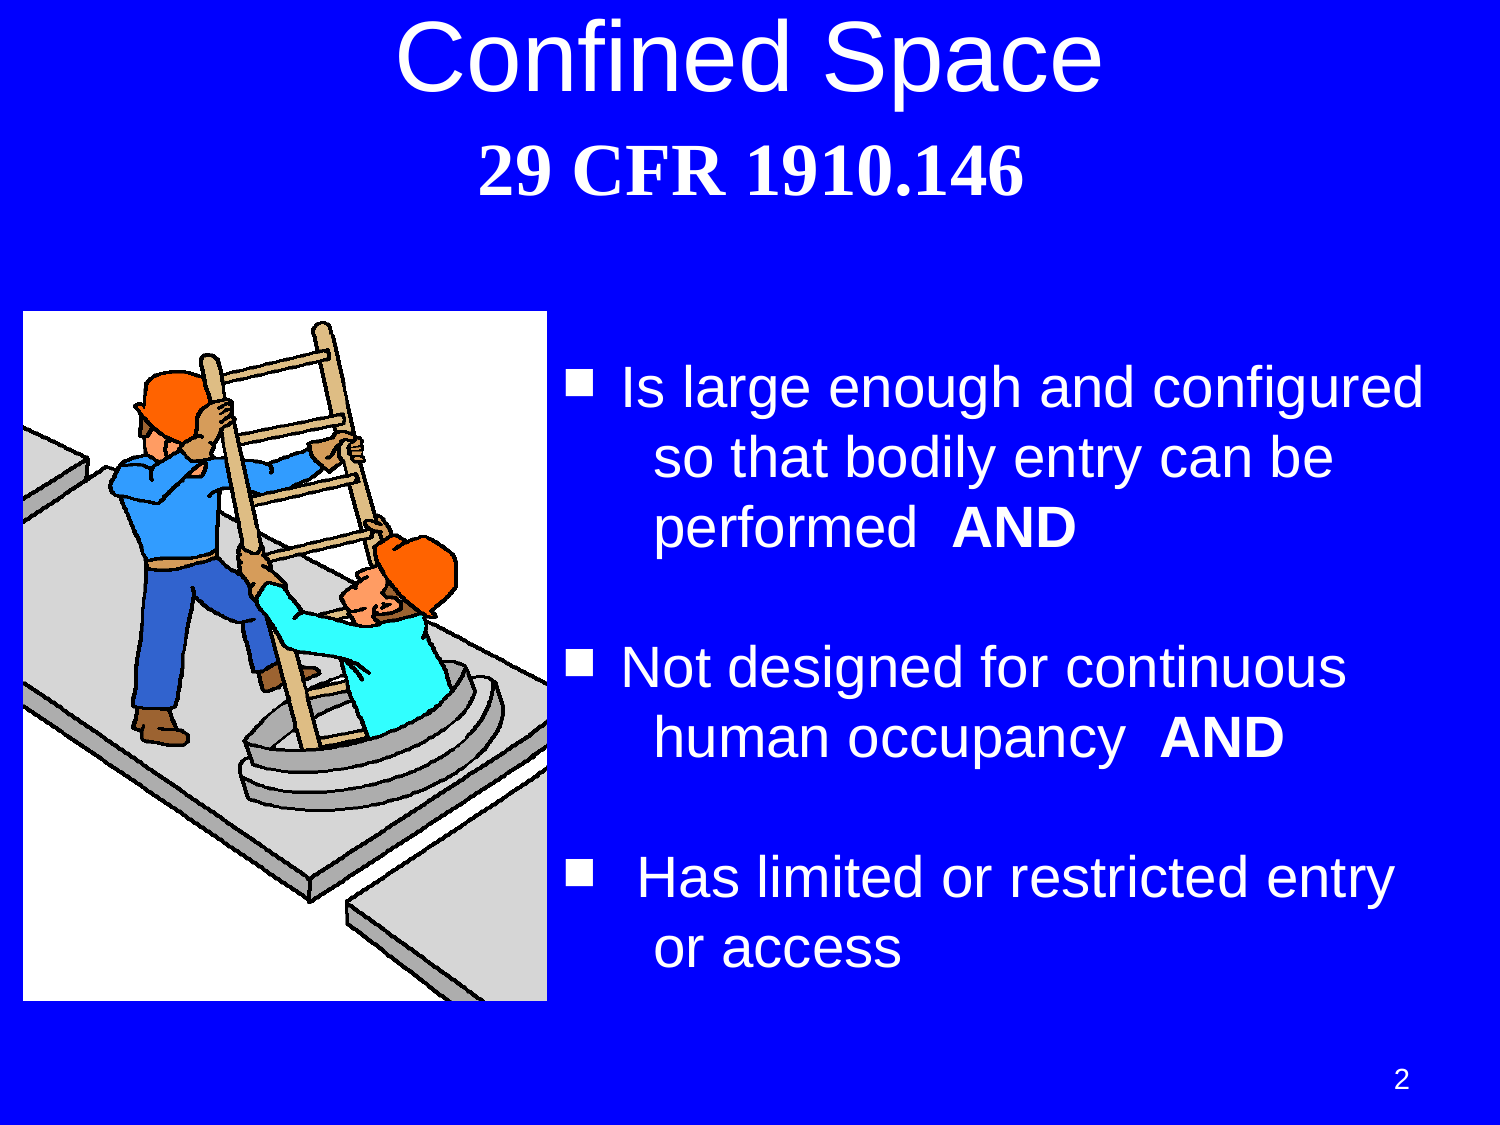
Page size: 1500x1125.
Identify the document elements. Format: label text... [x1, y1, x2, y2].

picture [23, 311, 548, 1002]
text_box Is large enough and configured so that bodily entry can be performed AND Not designed for continuous human occupancy AND Has limited or restricted entry or access [552, 341, 1442, 987]
title Confined Space [75, 0, 1425, 119]
slide_number 2 [1074, 1024, 1425, 1103]
text_box 29 CFR 1910.146 [462, 112, 1057, 218]
